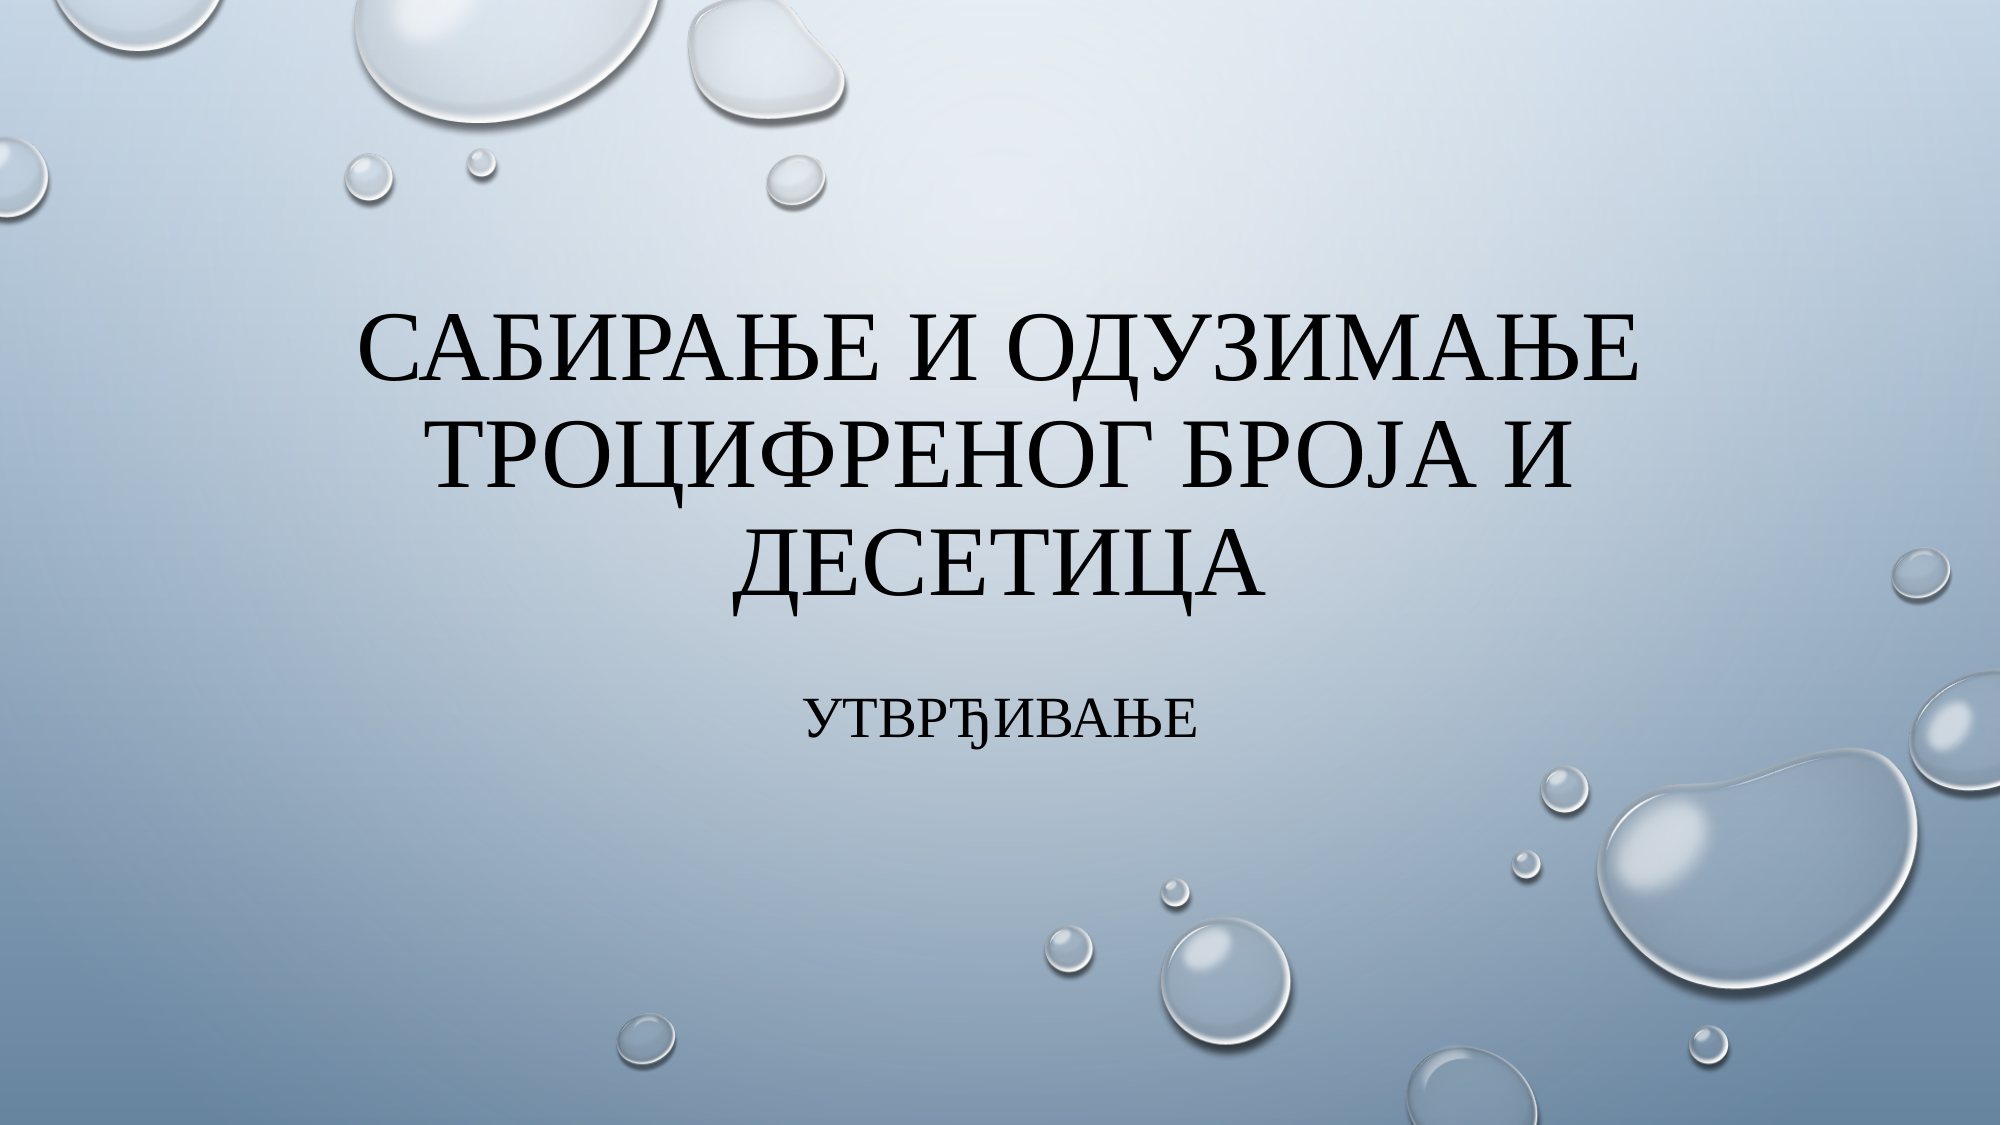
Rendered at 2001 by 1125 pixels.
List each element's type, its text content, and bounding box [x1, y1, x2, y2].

picture [0, 0, 2000, 1125]
subtitle уTврђивање [691, 657, 1309, 814]
title Сабирање и одузимање троцифреног броја и десетица [287, 213, 1713, 625]
